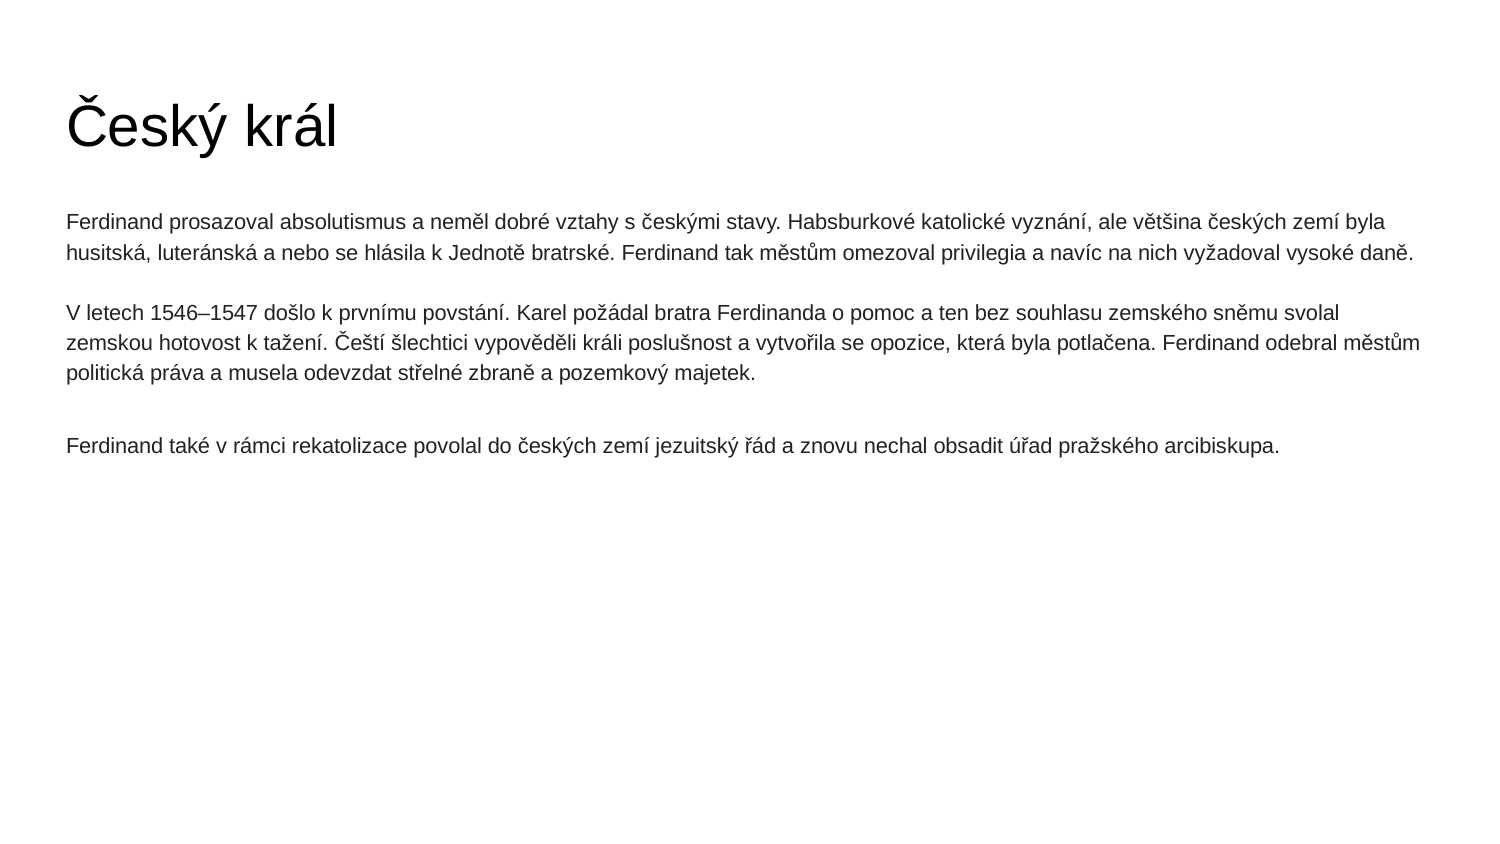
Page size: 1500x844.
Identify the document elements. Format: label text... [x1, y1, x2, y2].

list Ferdinand prosazoval absolutismus a neměl dobré vztahy s českými stavy. Habsburkové katolické vyznání, ale většina českých zemí byla husitská, luteránská a nebo se hlásila k Jednotě bratrské. Ferdinand tak městům omezoval privilegia a navíc na nich vyžadoval vysoké daně. V letech 1546–1547 došlo k prvnímu povstání. Karel požádal bratra Ferdinanda o pomoc a ten bez souhlasu zemského sněmu svolal zemskou hotovost k tažení. Čeští šlechtici vypověděli králi poslušnost a vytvořila se opozice, která byla potlačena. Ferdinand odebral městům politická práva a musela odevzdat střelné zbraně a pozemkový majetek. Ferdinand také v rámci rekatolizace povolal do českých zemí jezuitský řád a znovu nechal obsadit úřad pražského arcibiskupa. [51, 189, 1449, 750]
title Český král [51, 72, 1449, 167]
